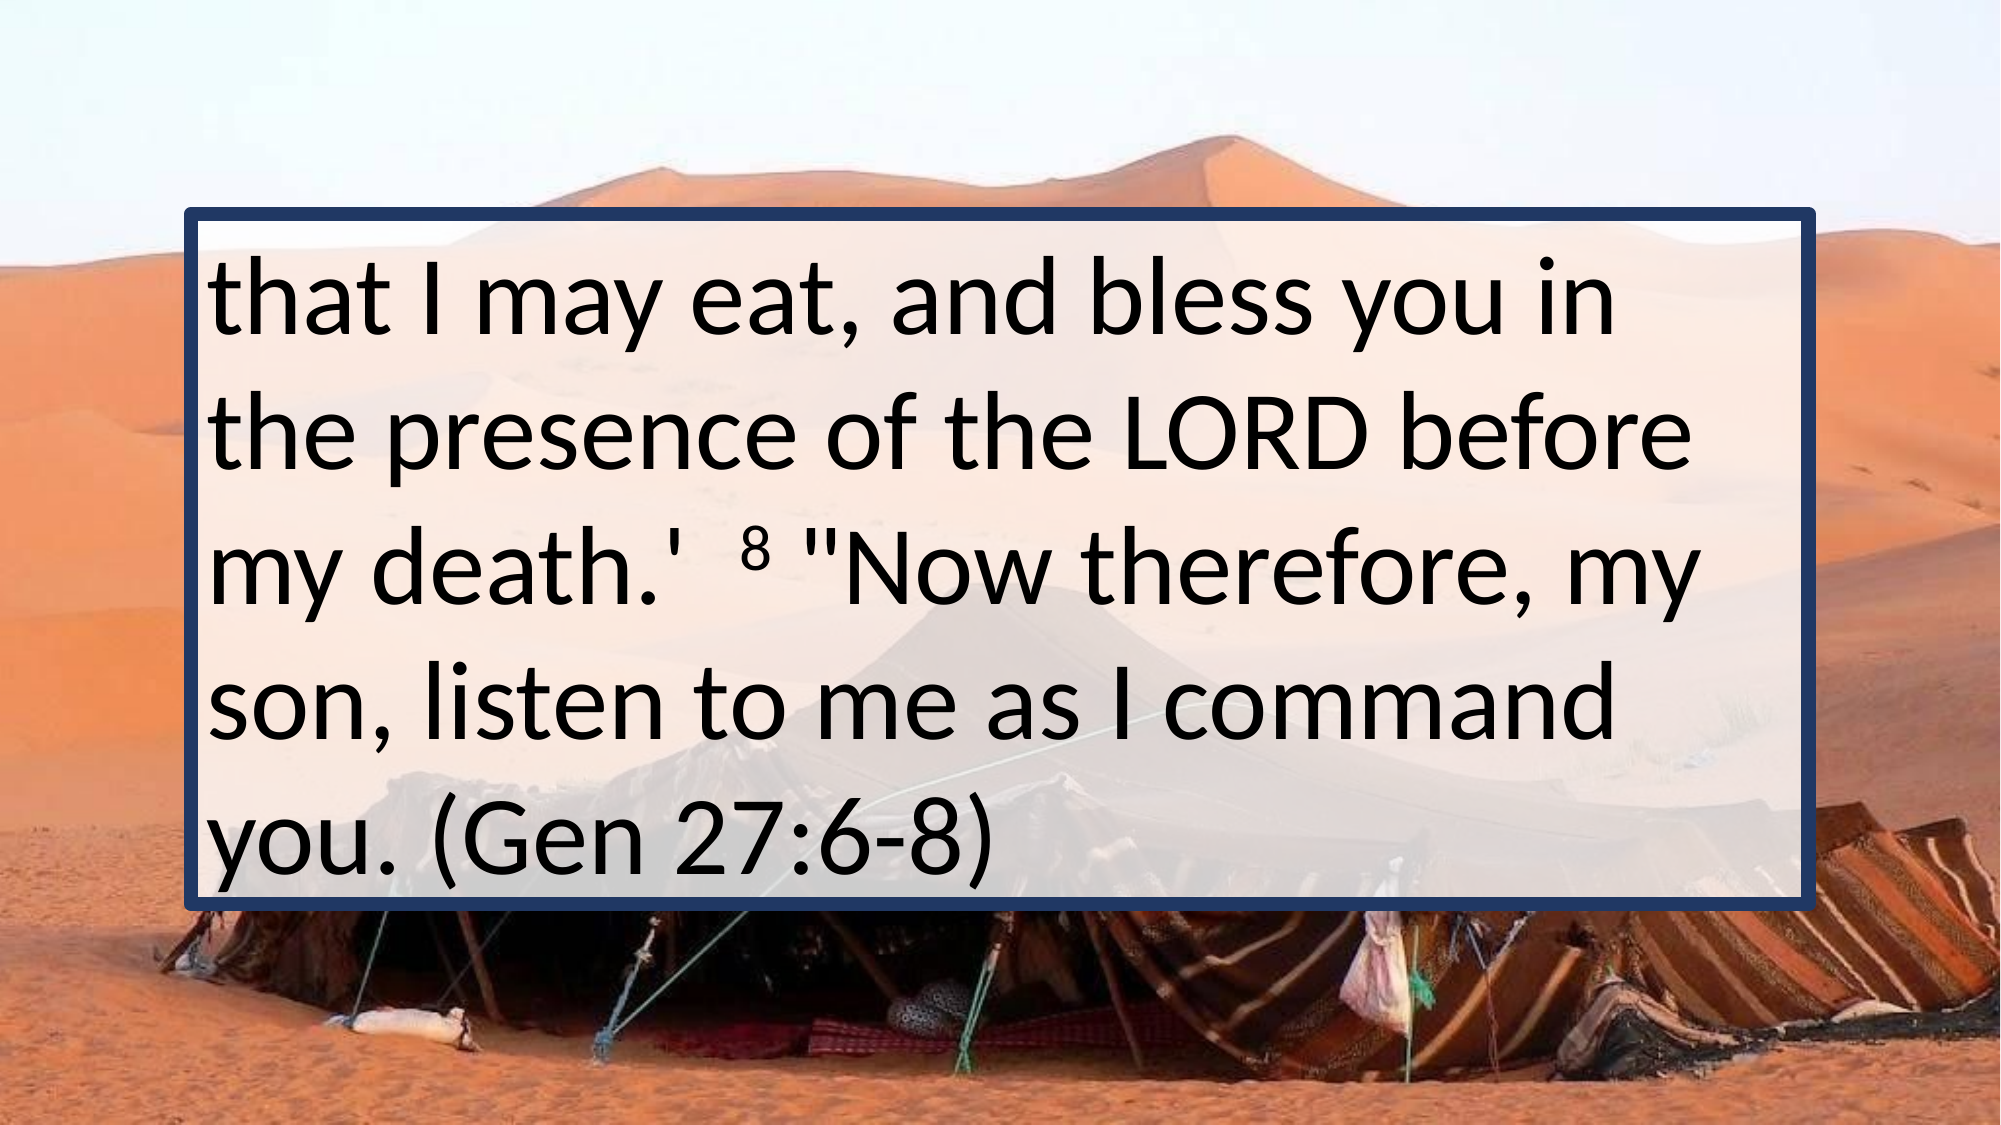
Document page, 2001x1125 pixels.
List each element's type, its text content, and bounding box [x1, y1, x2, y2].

picture [0, 0, 2001, 1125]
text_box that I may eat, and bless you in the presence of the LORD before my death.' 8 "Now therefore, my son, listen to me as I command you. (Gen 27:6-8) [191, 214, 1809, 905]
